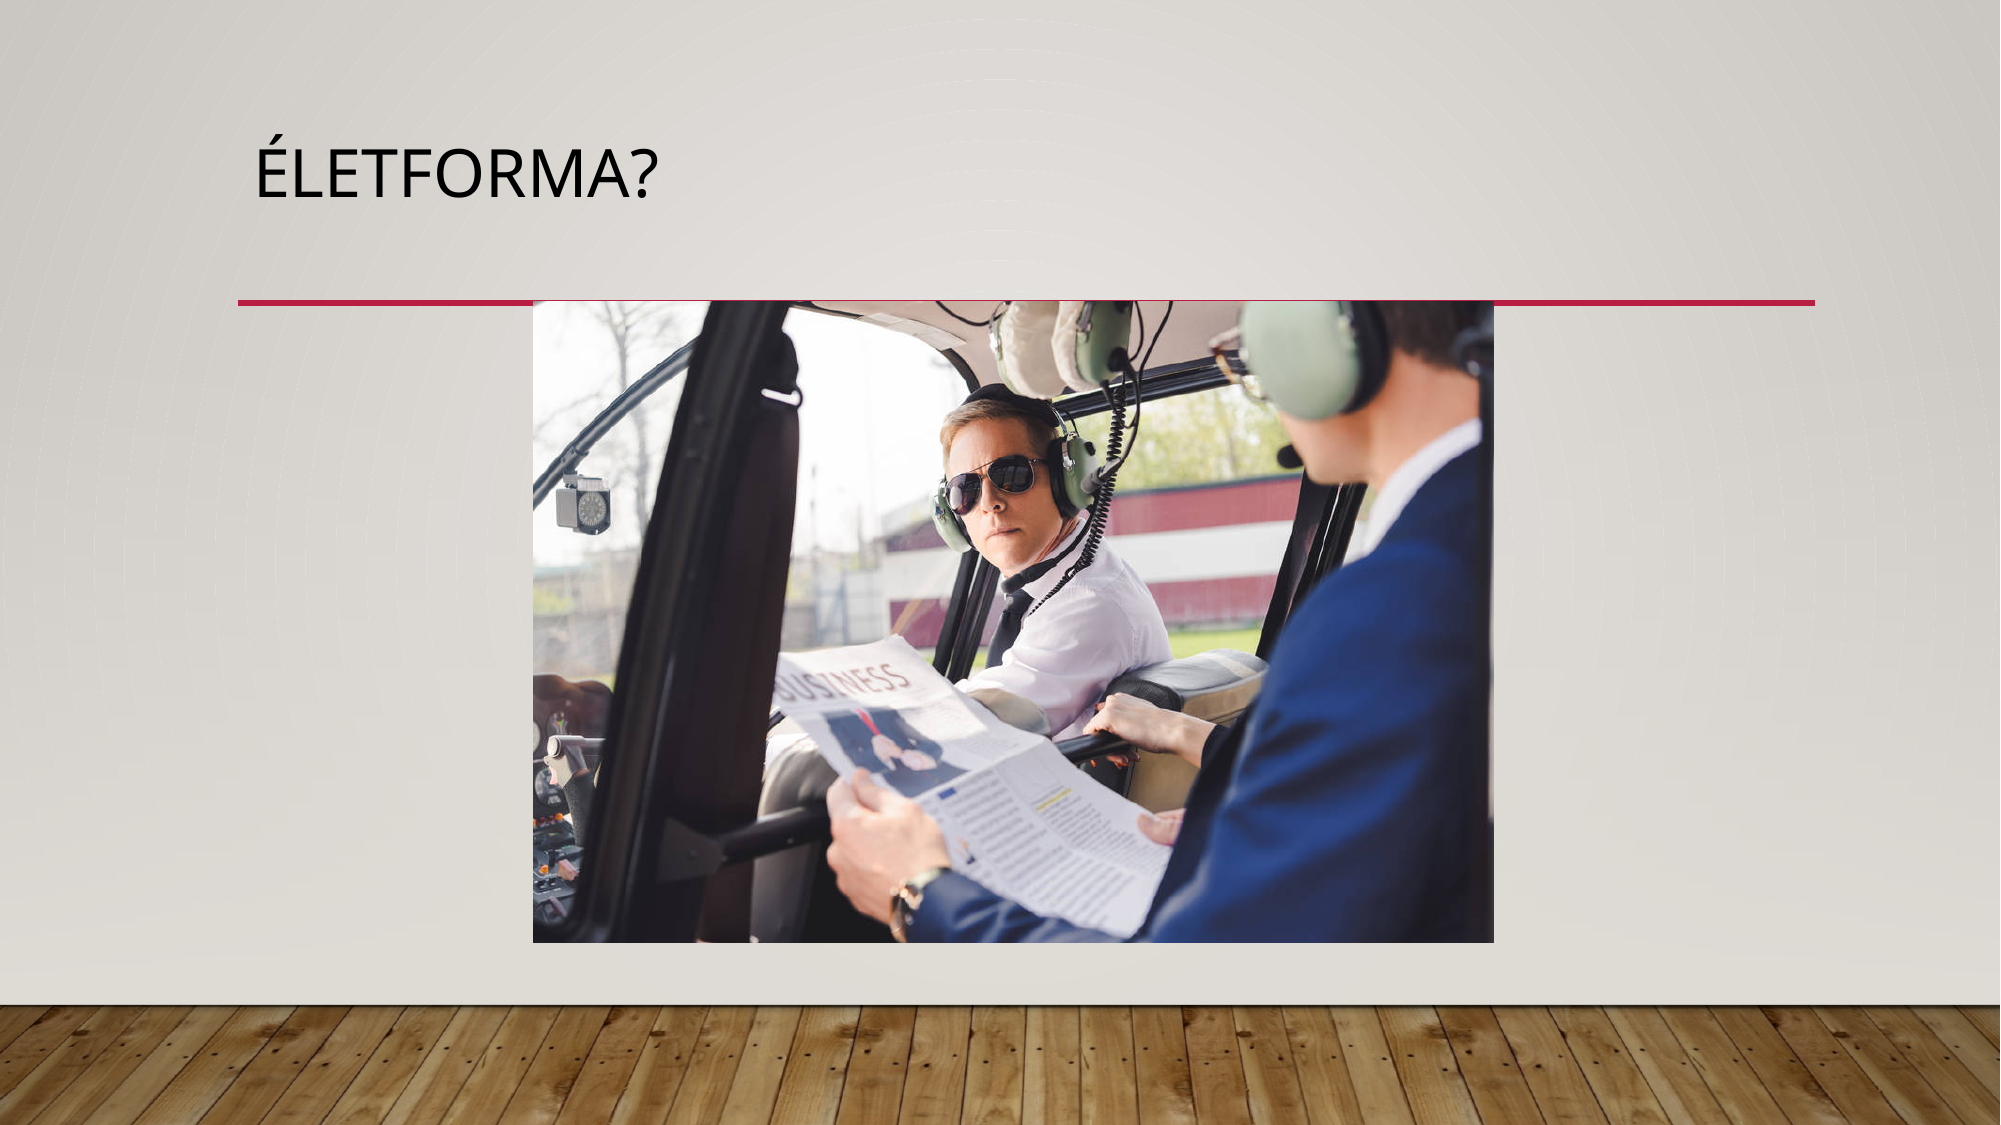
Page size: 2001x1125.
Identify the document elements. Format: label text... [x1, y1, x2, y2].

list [533, 301, 1494, 943]
title Életforma? [238, 131, 1814, 305]
picture [0, 1005, 2000, 1125]
